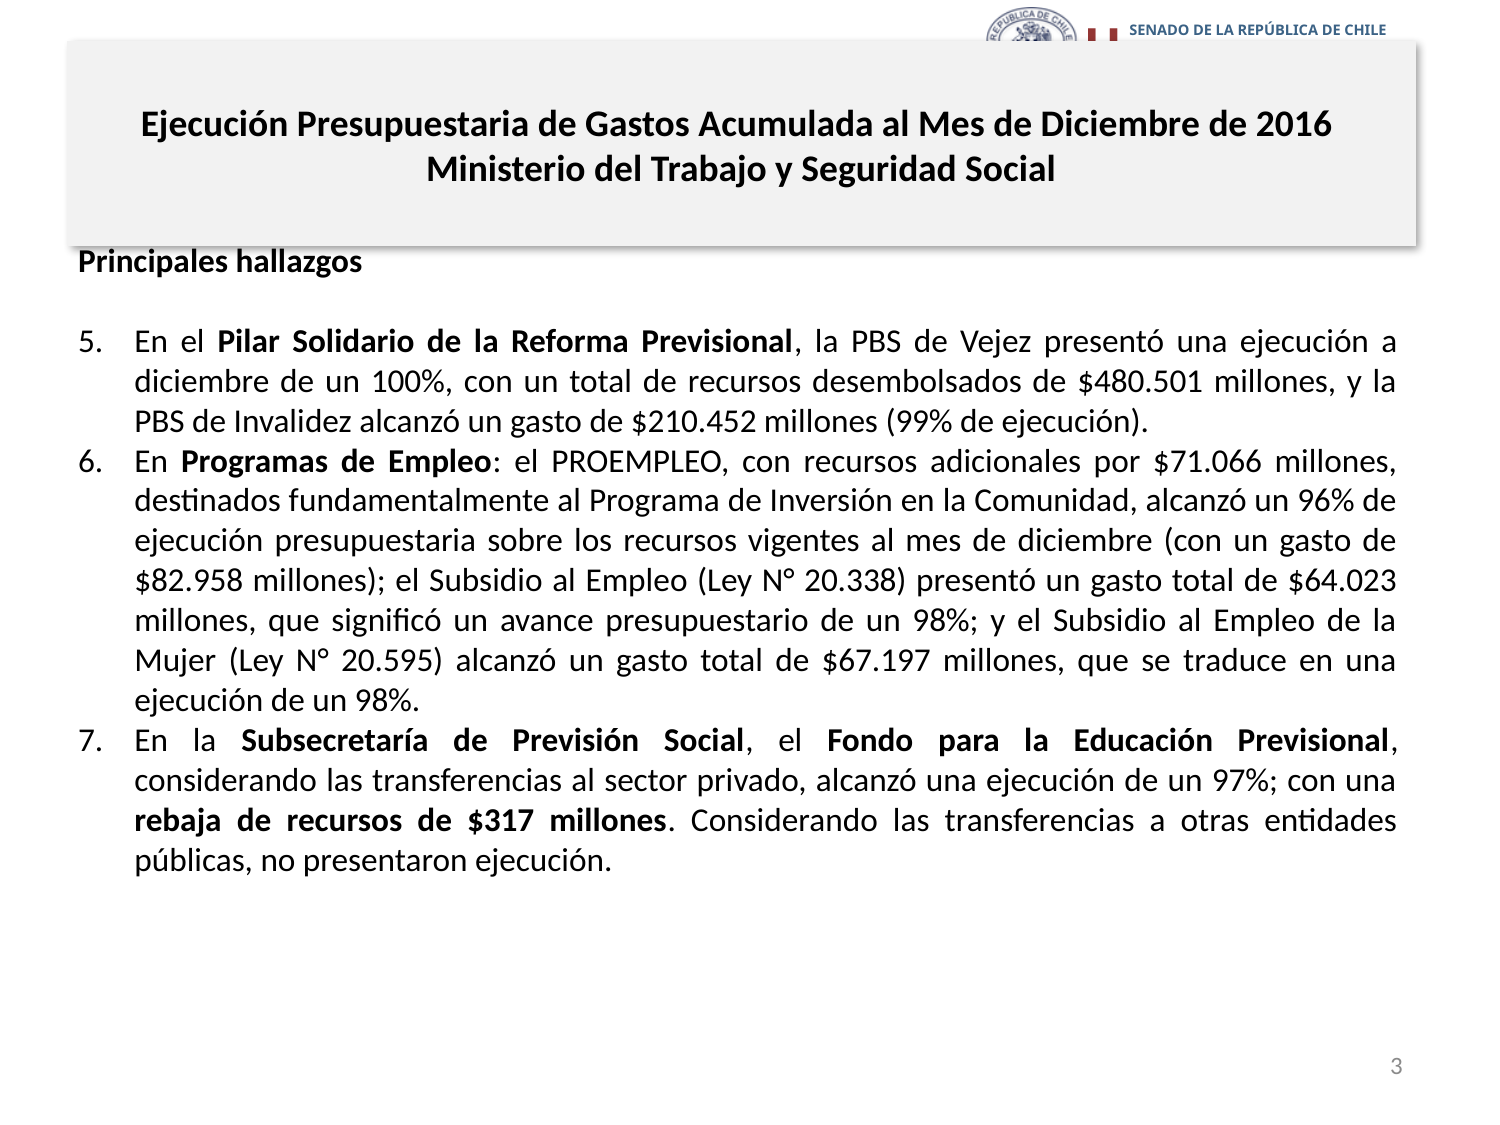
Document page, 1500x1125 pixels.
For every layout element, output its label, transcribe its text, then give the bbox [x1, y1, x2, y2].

picture [986, 7, 1079, 41]
title Ejecución Presupuestaria de Gastos Acumulada al Mes de Diciembre de 2016 Ministerio del Trabajo y Seguridad Social [67, 41, 1415, 246]
text_box Principales hallazgos En el Pilar Solidario de la Reforma Previsional, la PBS de Vejez presentó una ejecución a diciembre de un 100%, con un total de recursos desembolsados de $480.501 millones, y la PBS de Invalidez alcanzó un gasto de $210.452 millones (99% de ejecución). En Programas de Empleo: el PROEMPLEO, con recursos adicionales por $71.066 millones, destinados fundamentalmente al Programa de Inversión en la Comunidad, alcanzó un 96% de ejecución presupuestaria sobre los recursos vigentes al mes de diciembre (con un gasto de $82.958 millones); el Subsidio al Empleo (Ley N° 20.338) presentó un gasto total de $64.023 millones, que significó un avance presupuestario de un 98%; y el Subsidio al Empleo de la Mujer (Ley N° 20.595) alcanzó un gasto total de $67.197 millones, que se traduce en una ejecución de un 98%. En la Subsecretaría de Previsión Social, el Fondo para la Educación Previsional, considerando las transferencias al sector privado, alcanzó una ejecución de un 97%; con una rebaja de recursos de $317 millones. Considerando las transferencias a otras entidades públicas, no presentaron ejecución. [63, 231, 1414, 1024]
slide_number 3 [1067, 1035, 1418, 1095]
